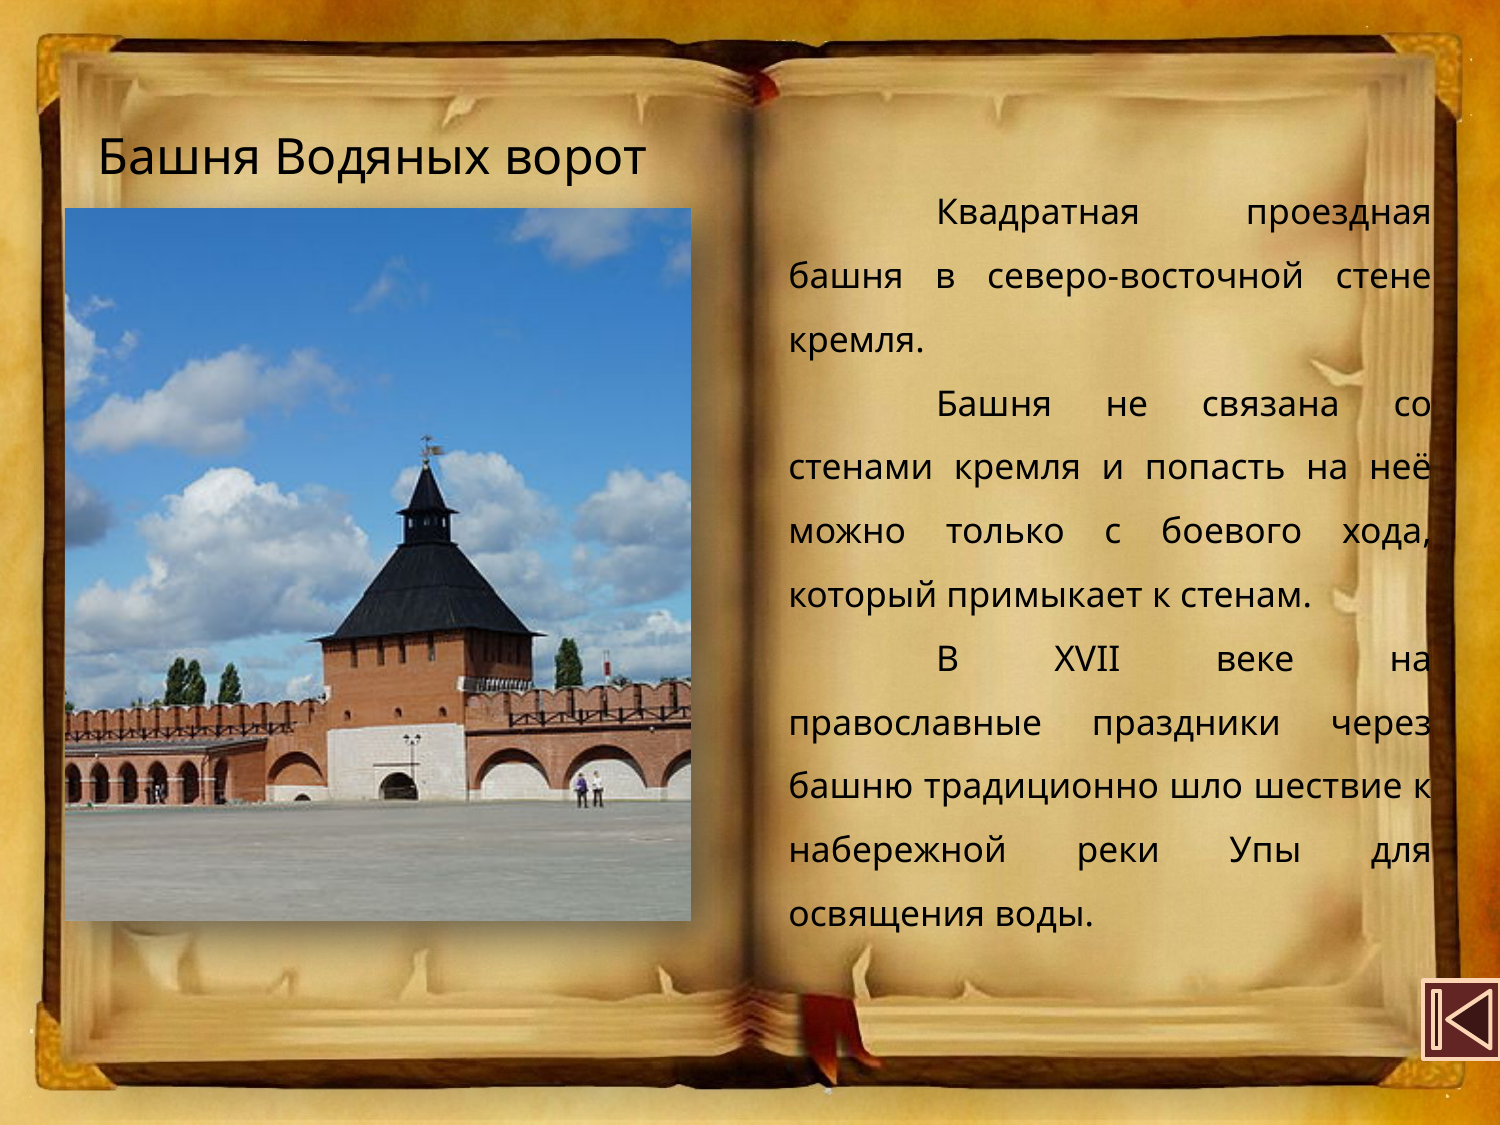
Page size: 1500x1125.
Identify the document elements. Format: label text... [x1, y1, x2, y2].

text_box Квадратная проездная башня в северо-восточной стене кремля. Башня не связана со стенами кремля и попасть на неё можно только с боевого хода, который примыкает к стенам. В XVII веке на православные праздники через башню традиционно шло шествие к набережной реки Упы для освящения воды. [773, 160, 1447, 941]
title Башня Водяных ворот [17, 77, 729, 232]
text_box [1421, 978, 1500, 1061]
picture [0, 0, 1500, 1125]
